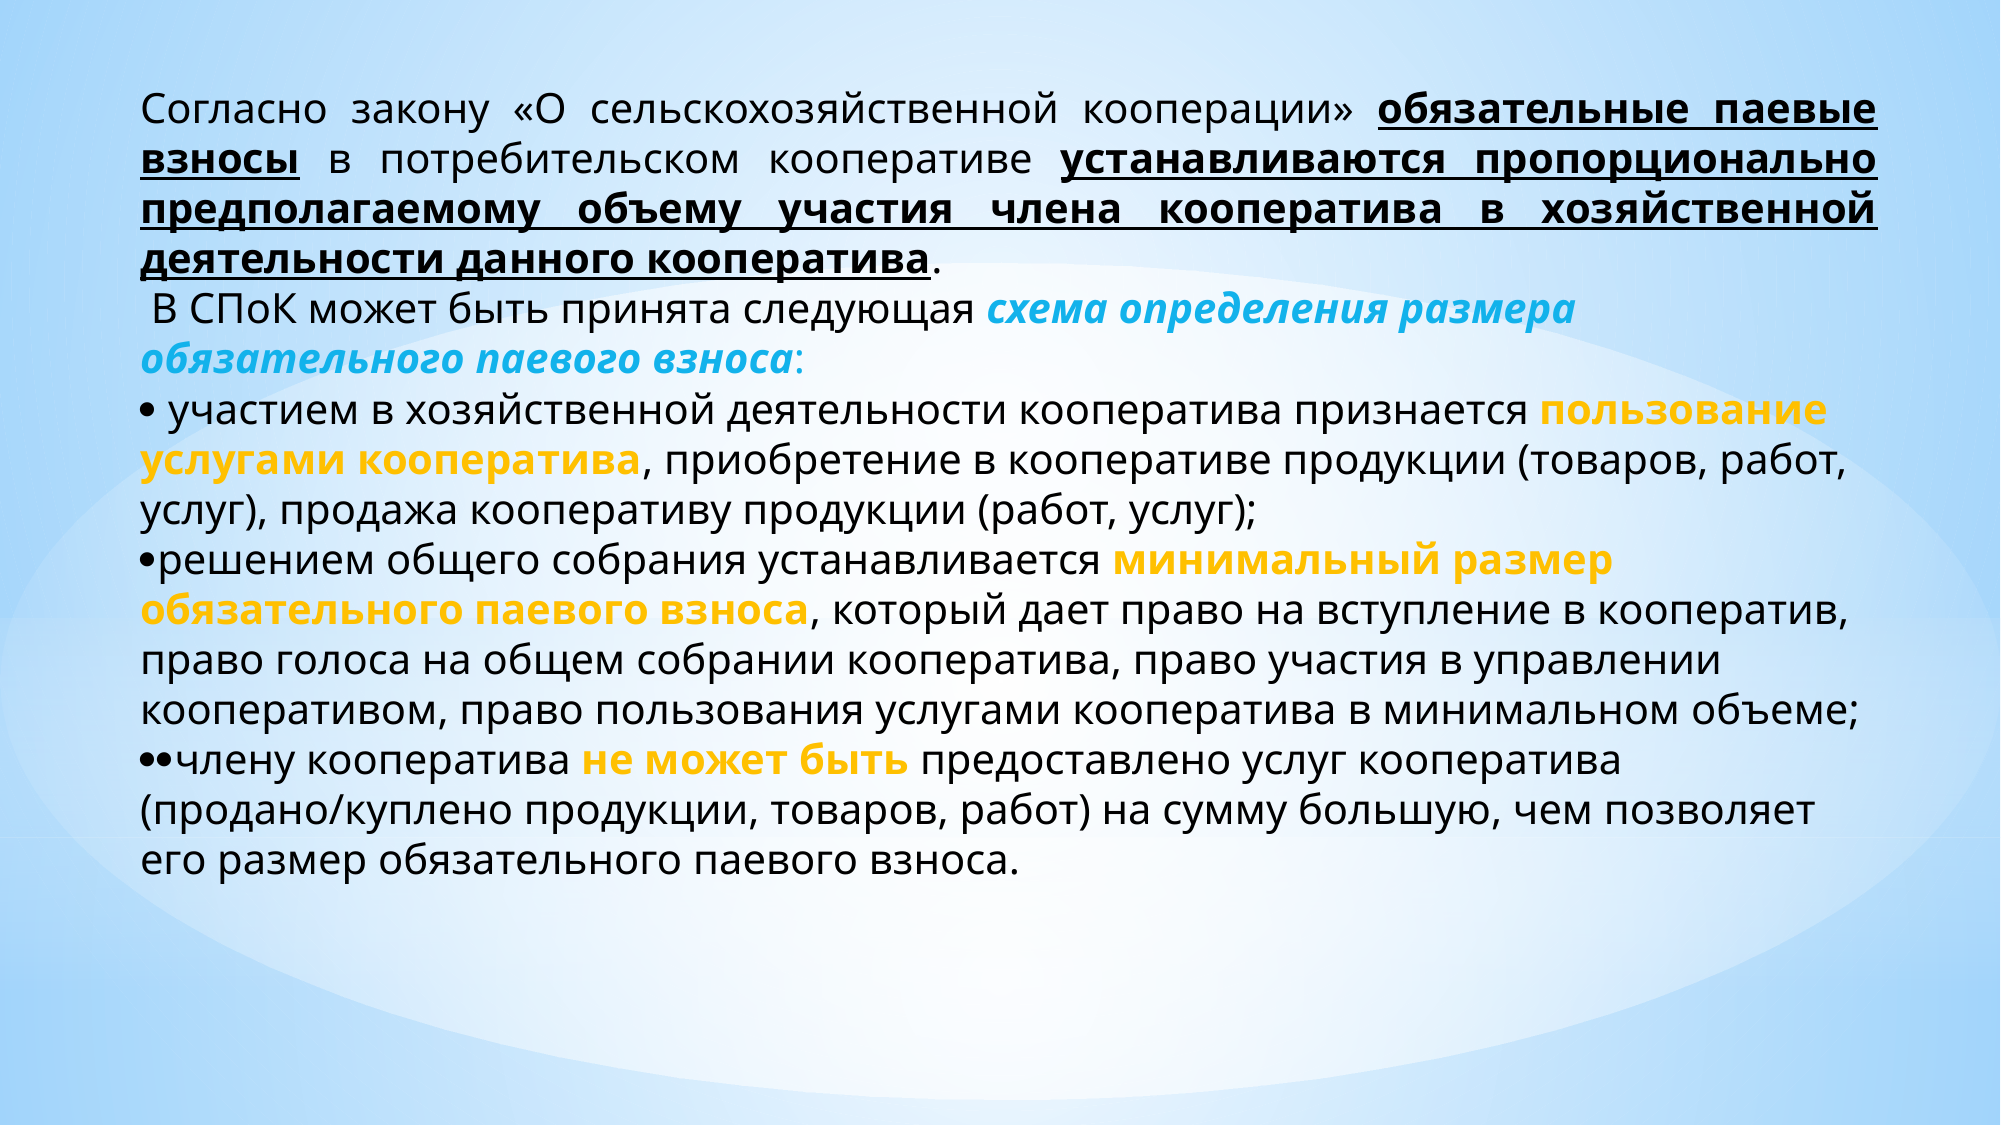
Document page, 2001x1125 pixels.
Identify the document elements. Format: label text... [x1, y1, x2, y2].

text_box Согласно закону «О сельскохозяйственной кооперации» обязательные паевые взносы в потребительском кооперативе устанавливаются пропорционально предполагаемому объему участия члена кооператива в хозяйственной деятельности данного кооператива. В СПоК может быть принята следующая схема определения размера обязательного паевого взноса:  участием в хозяйственной деятельности кооператива признается пользование услугами кооператива, приобретение в кооперативе продукции (товаров, работ, услуг), продажа кооперативу продукции (работ, услуг); решением общего собрания устанавливается минимальный размер обязательного паевого взноса, который дает право на вступление в кооператив, право голоса на общем собрании кооператива, право участия в управлении кооперативом, право пользования услугами кооператива в минимальном объеме; члену кооператива не может быть предоставлено услуг кооператива (продано/куплено продукции, товаров, работ) на сумму большую, чем позволяет его размер обязательного паевого взноса. [125, 74, 1893, 890]
